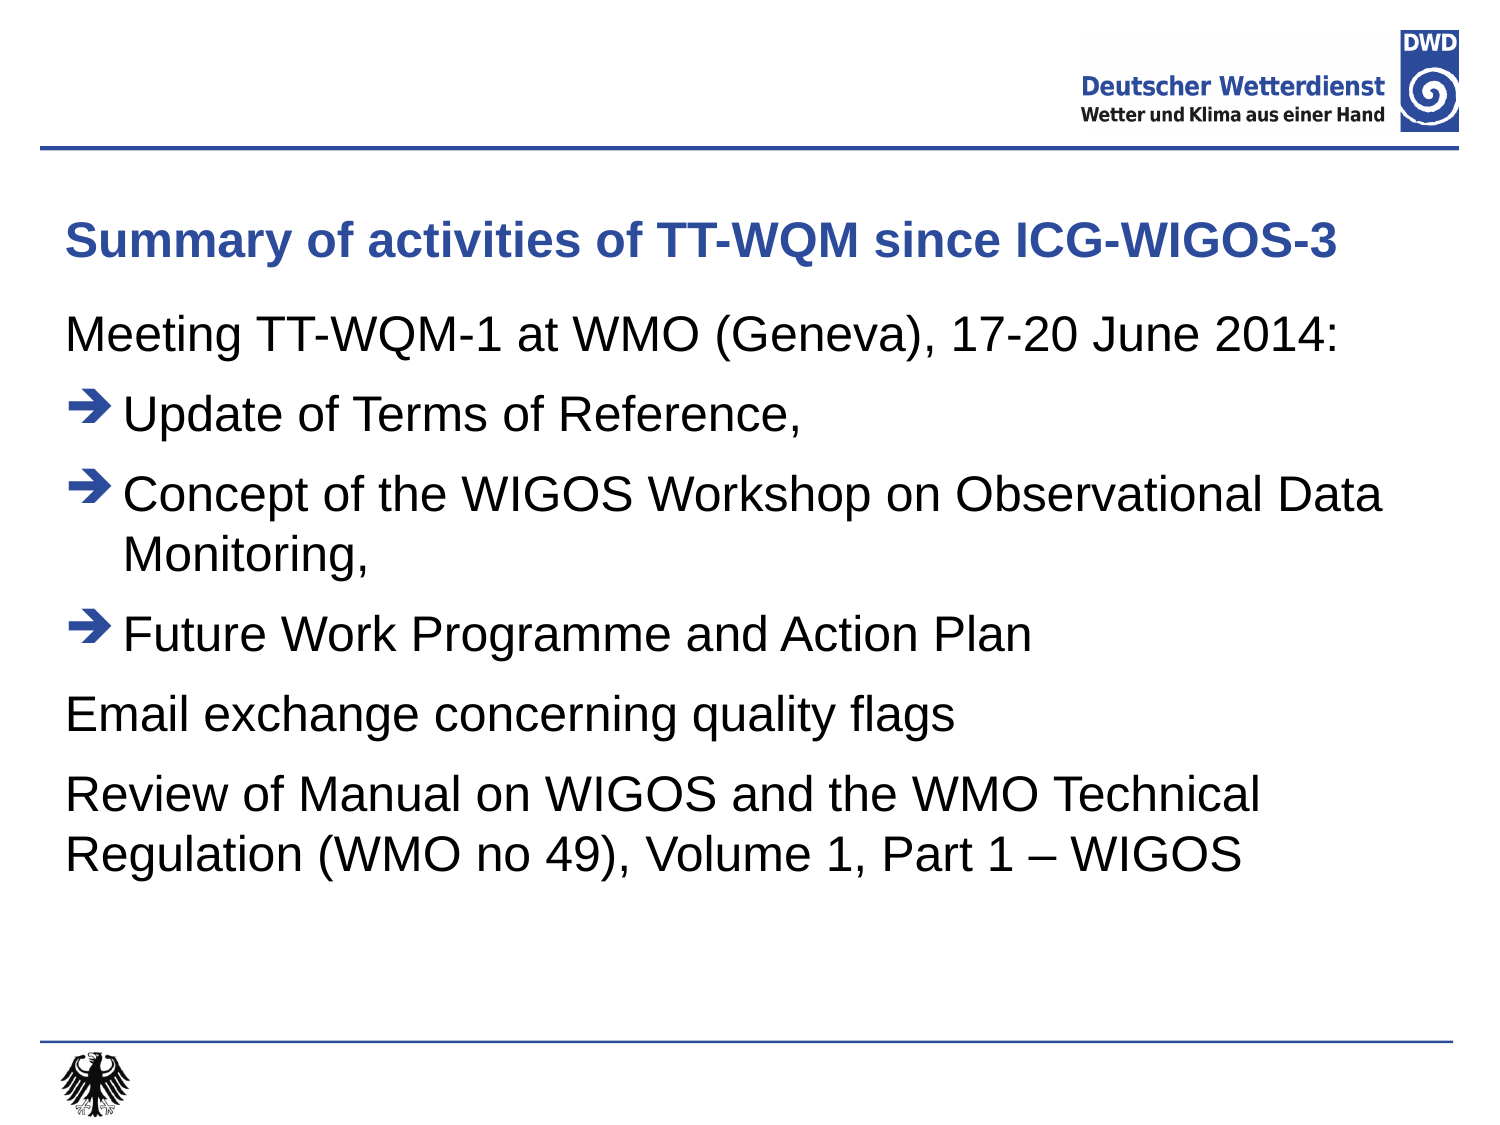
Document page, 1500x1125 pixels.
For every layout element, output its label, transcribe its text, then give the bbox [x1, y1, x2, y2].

title Summary of activities of TT-WQM since ICG-WIGOS-3 [64, 196, 1436, 268]
picture [1081, 30, 1459, 132]
picture [58, 1050, 132, 1119]
list Meeting TT-WQM-1 at WMO (Geneva), 17-20 June 2014: Update of Terms of Reference, Concept of the WIGOS Workshop on Observational Data Monitoring, Future Work Programme and Action Plan Email exchange concerning quality flags Review of Manual on WIGOS and the WMO Technical Regulation (WMO no 49), Volume 1, Part 1 – WIGOS [64, 301, 1436, 1011]
